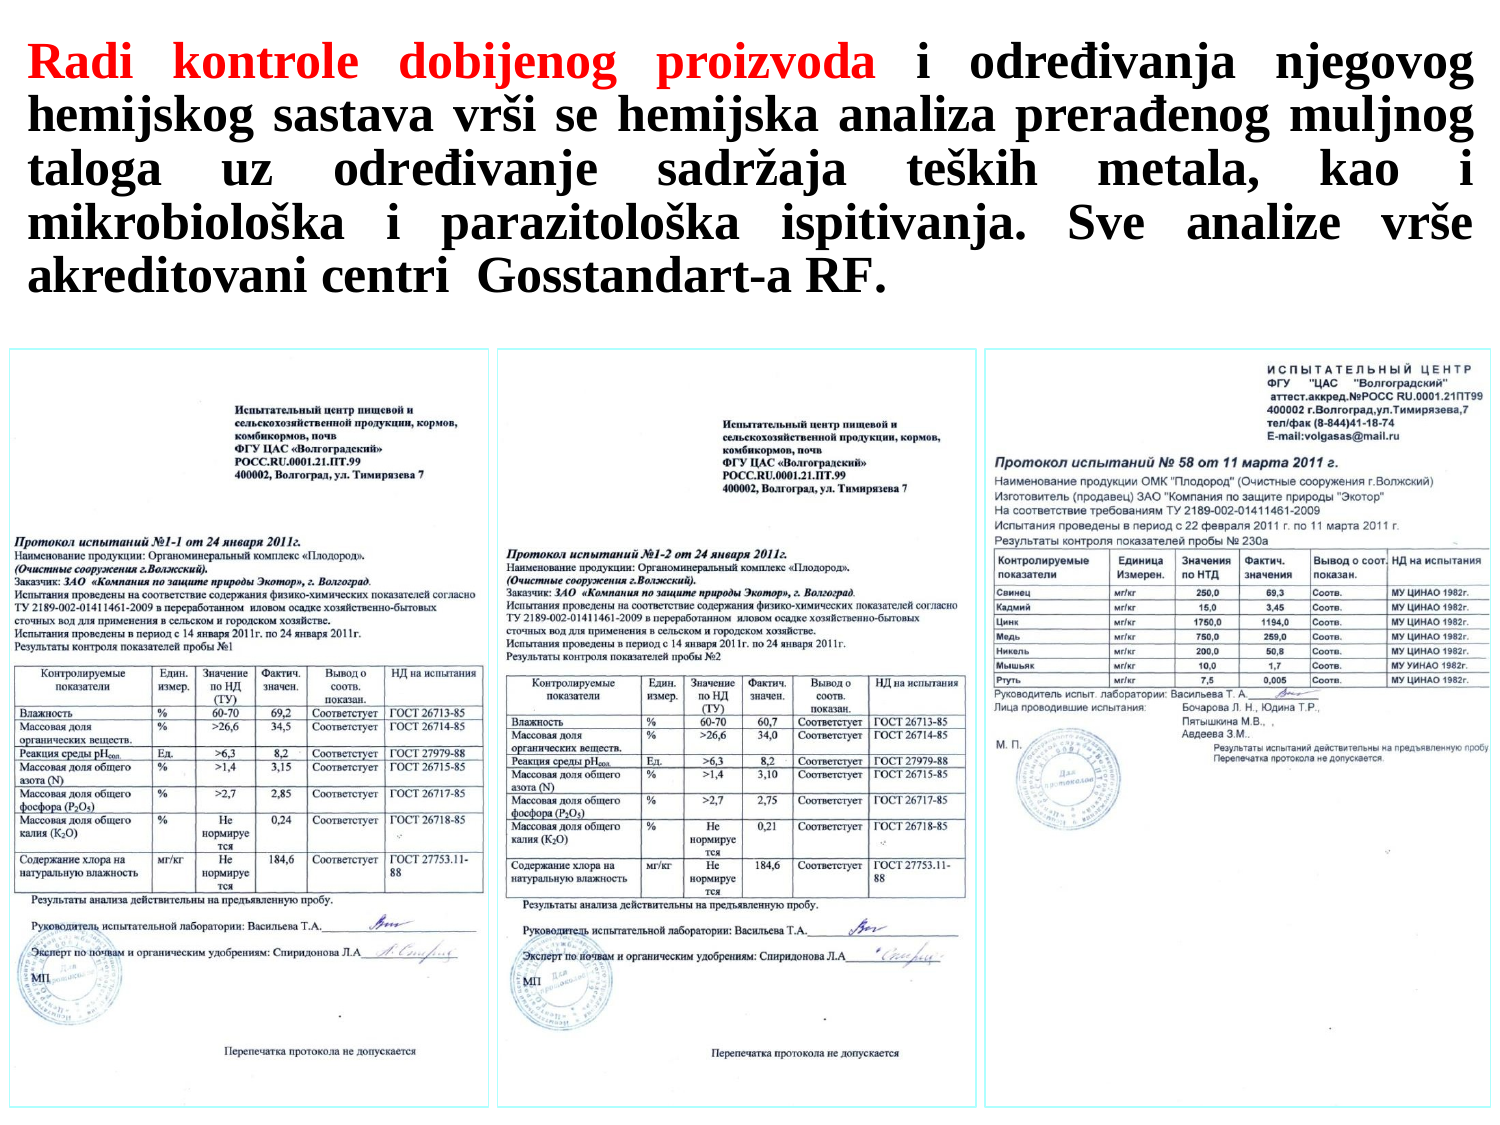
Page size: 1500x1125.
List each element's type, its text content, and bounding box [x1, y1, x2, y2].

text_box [8, 348, 1492, 1108]
text_box Radi kontrole dobijenog proizvoda i određivanja njegovog hemijskog sastava vrši se hemijska analiza prerađenog muljnog taloga uz određivanje sadržaja teških metala, kao i mikrobiološka i parazitološka ispitivanja. Sve analize vrše akreditovani centri Gosstandart-a RF. [24, 24, 1475, 304]
